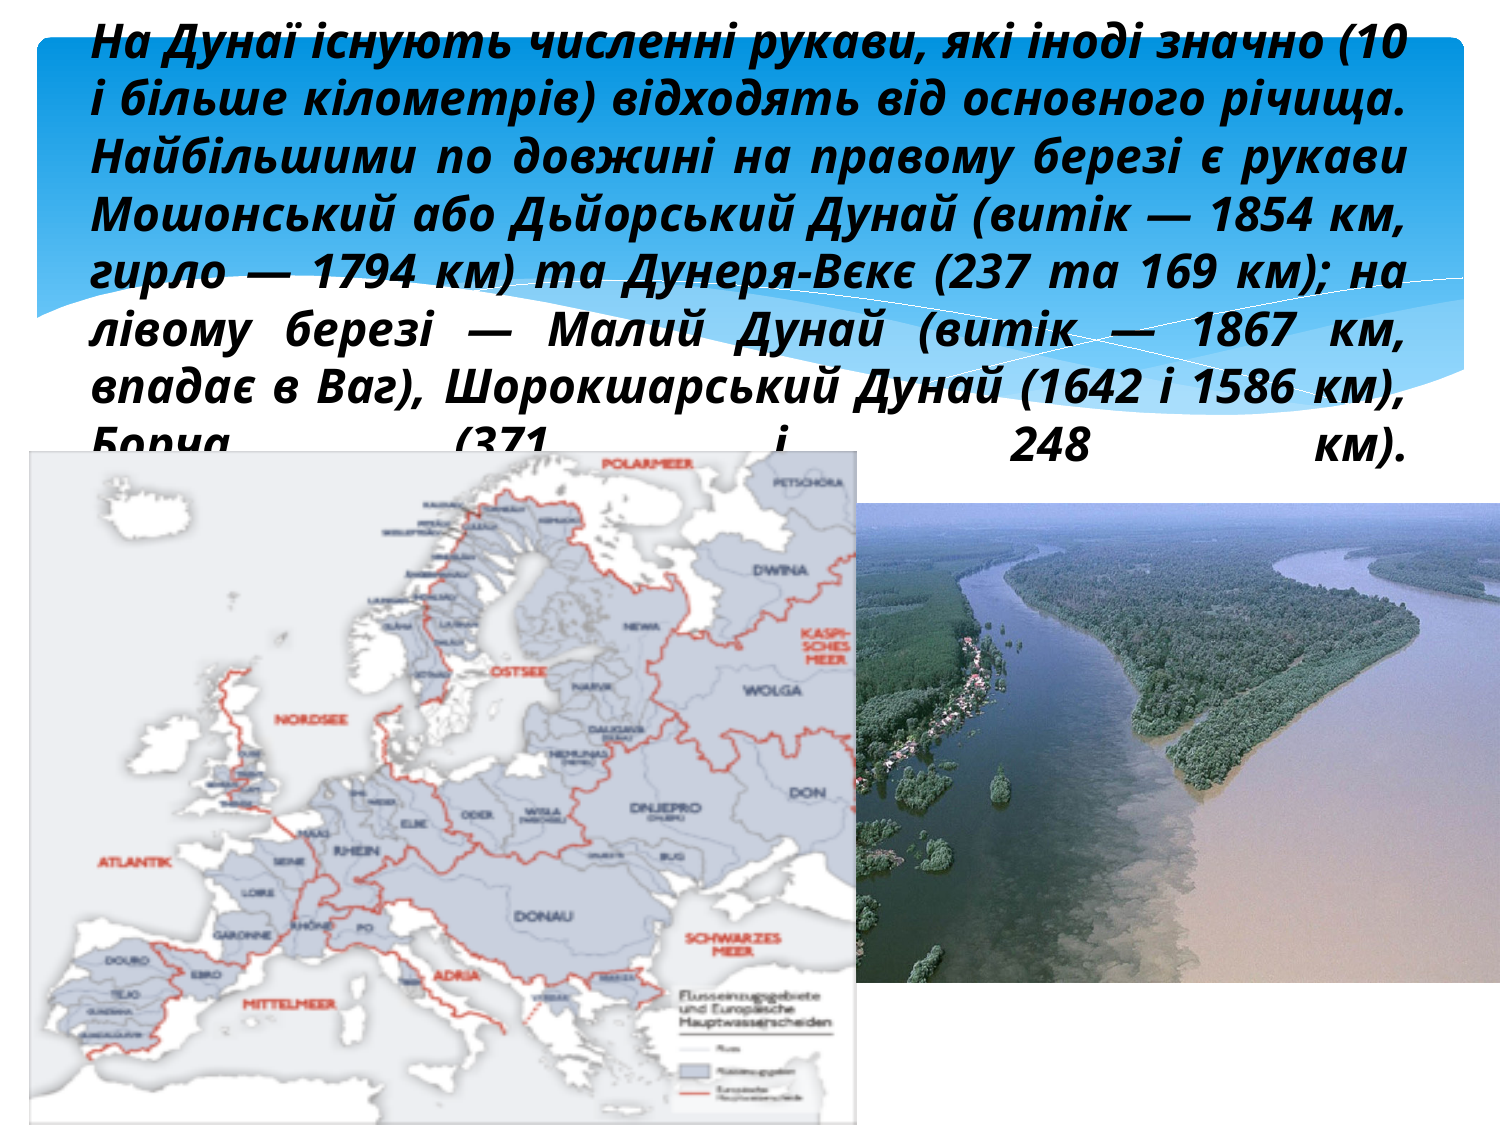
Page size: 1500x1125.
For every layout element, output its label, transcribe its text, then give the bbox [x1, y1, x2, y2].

picture [855, 503, 1500, 983]
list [29, 450, 857, 1125]
title На Дунаї існують численні рукави, які іноді значно (10 і більше кілометрів) відходять від основного річища. Найбільшими по довжині на правому березі є рукави Мошонський або Дьйорський Дунай (витік — 1854 км, гирло — 1794 км) та Дунеря-Вєкє (237 та 169 км); на лівому березі — Малий Дунай (витік — 1867 км, впадає в Ваг), Шорокшарський Дунай (1642 і 1586 км), Борча (371 і 248 км). [75, 0, 1425, 501]
